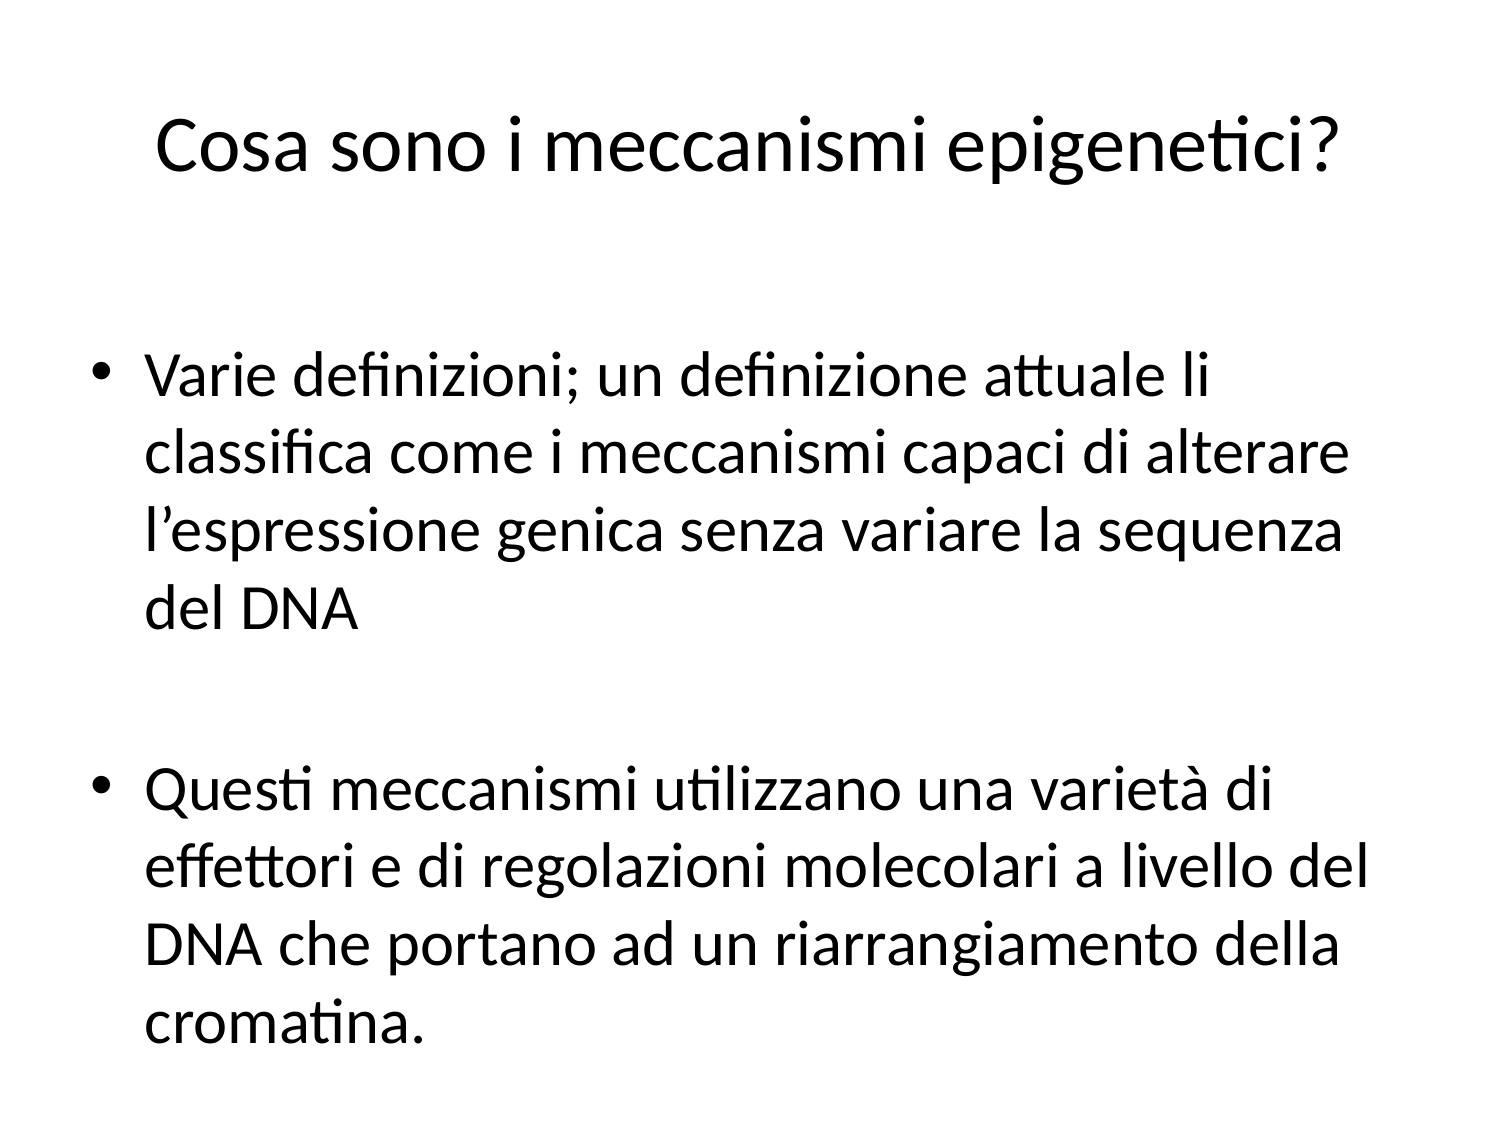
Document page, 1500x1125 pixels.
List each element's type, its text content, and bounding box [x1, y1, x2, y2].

title Cosa sono i meccanismi epigenetici? [75, 45, 1425, 233]
list Varie definizioni; un definizione attuale li classifica come i meccanismi capaci di alterare l’espressione genica senza variare la sequenza del DNA Questi meccanismi utilizzano una varietà di effettori e di regolazioni molecolari a livello del DNA che portano ad un riarrangiamento della cromatina. [75, 323, 1425, 1067]
